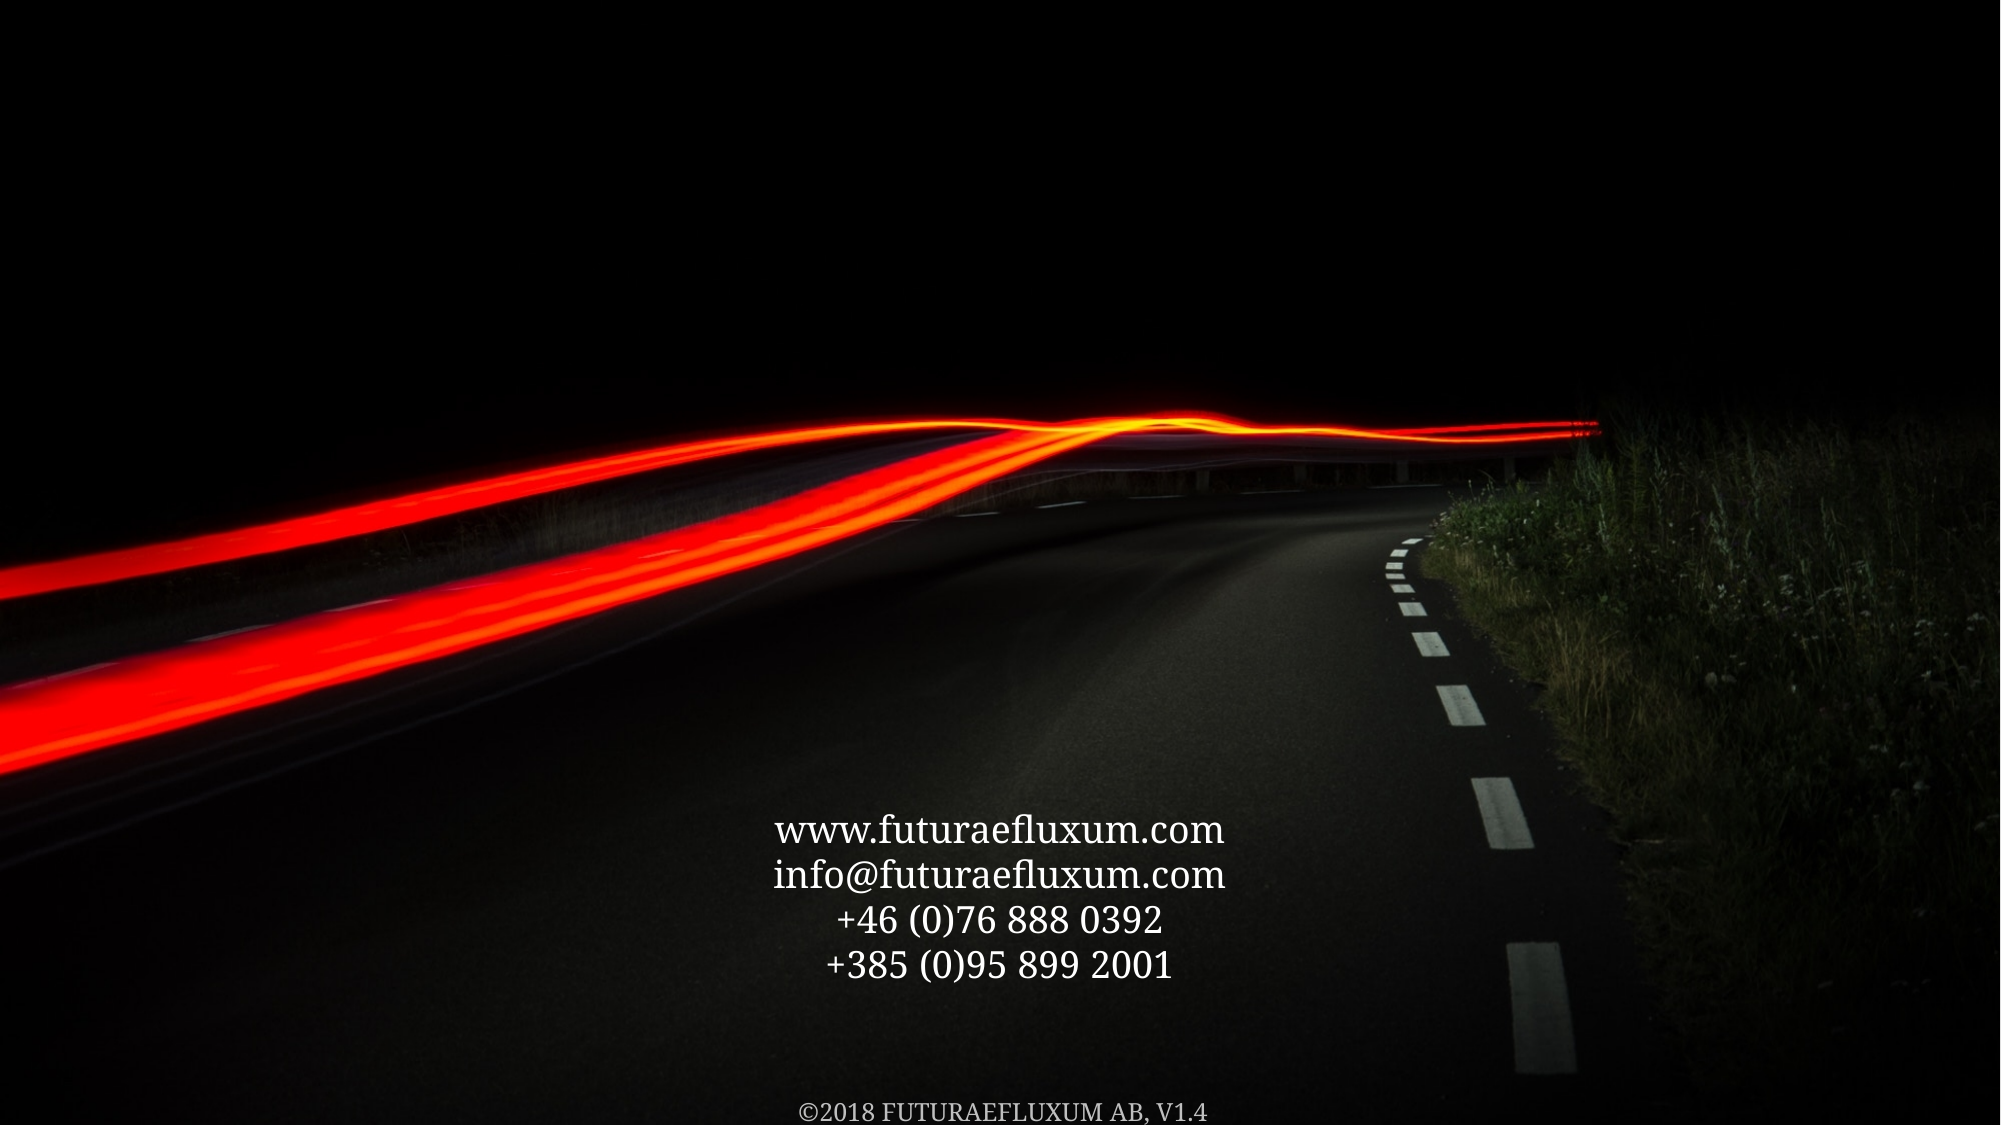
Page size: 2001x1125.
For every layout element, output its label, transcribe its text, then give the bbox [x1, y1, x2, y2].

footer ©2018 FUTURAEFLUXUM AB, V1.4 [665, 1081, 1341, 1125]
picture [0, 0, 2001, 1125]
